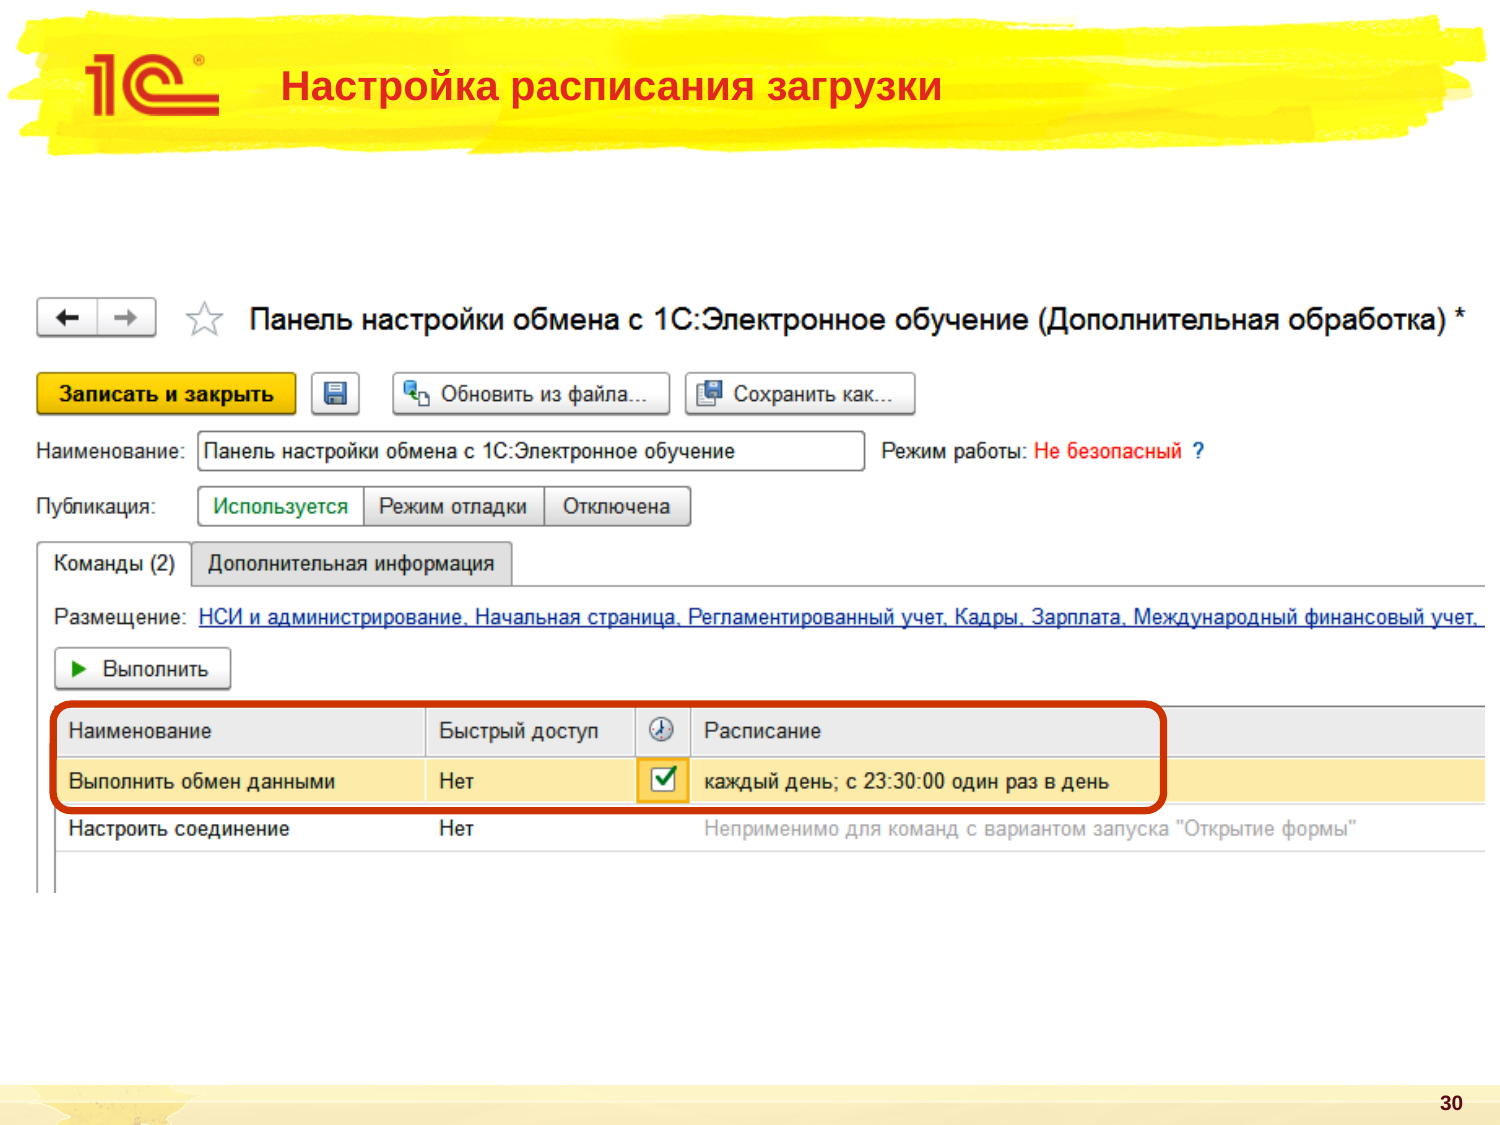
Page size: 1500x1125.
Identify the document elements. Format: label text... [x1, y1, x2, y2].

picture [0, 0, 1500, 1125]
title Настройка расписания загрузки [265, 0, 1223, 173]
slide_number 30 [1352, 1082, 1479, 1125]
